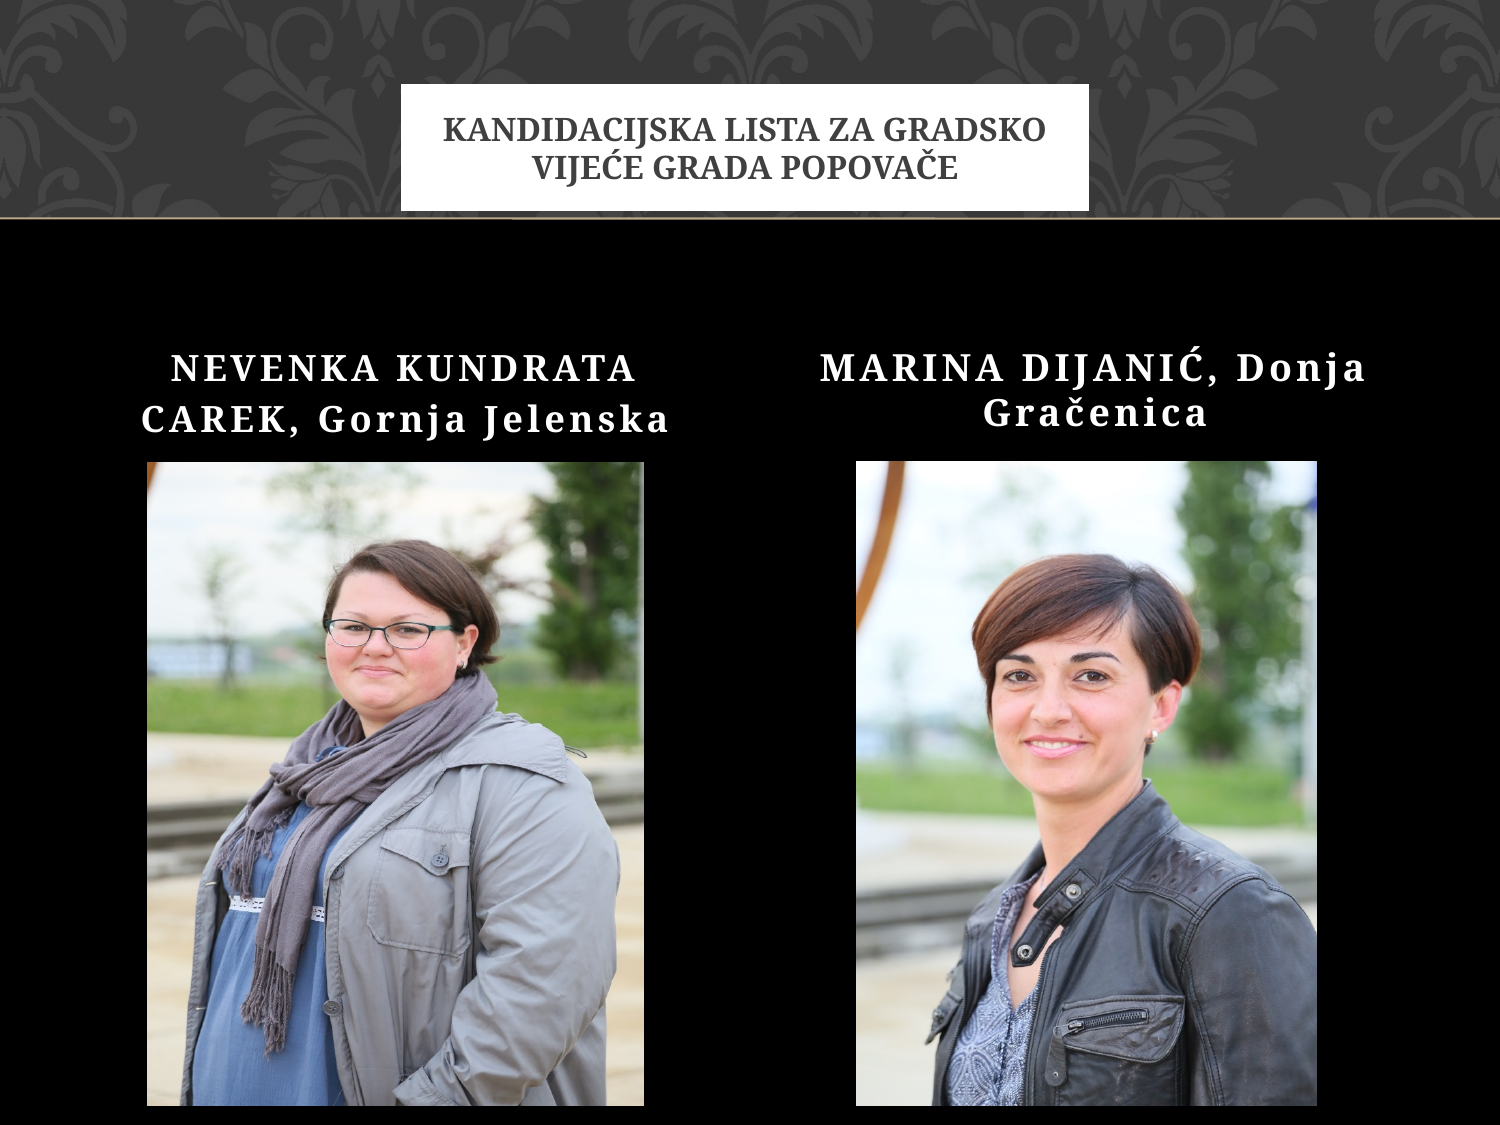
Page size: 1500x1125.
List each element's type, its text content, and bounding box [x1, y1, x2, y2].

title Kandidacijska lista za gradsko vijeće grada popovače [401, 84, 1089, 211]
list NEVENKA KUNDRATA CAREK, Gornja Jelenska [67, 323, 743, 455]
list MARINA DIJANIĆ, Donja Gračenica [757, 323, 1433, 455]
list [856, 461, 1318, 1107]
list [147, 462, 644, 1107]
